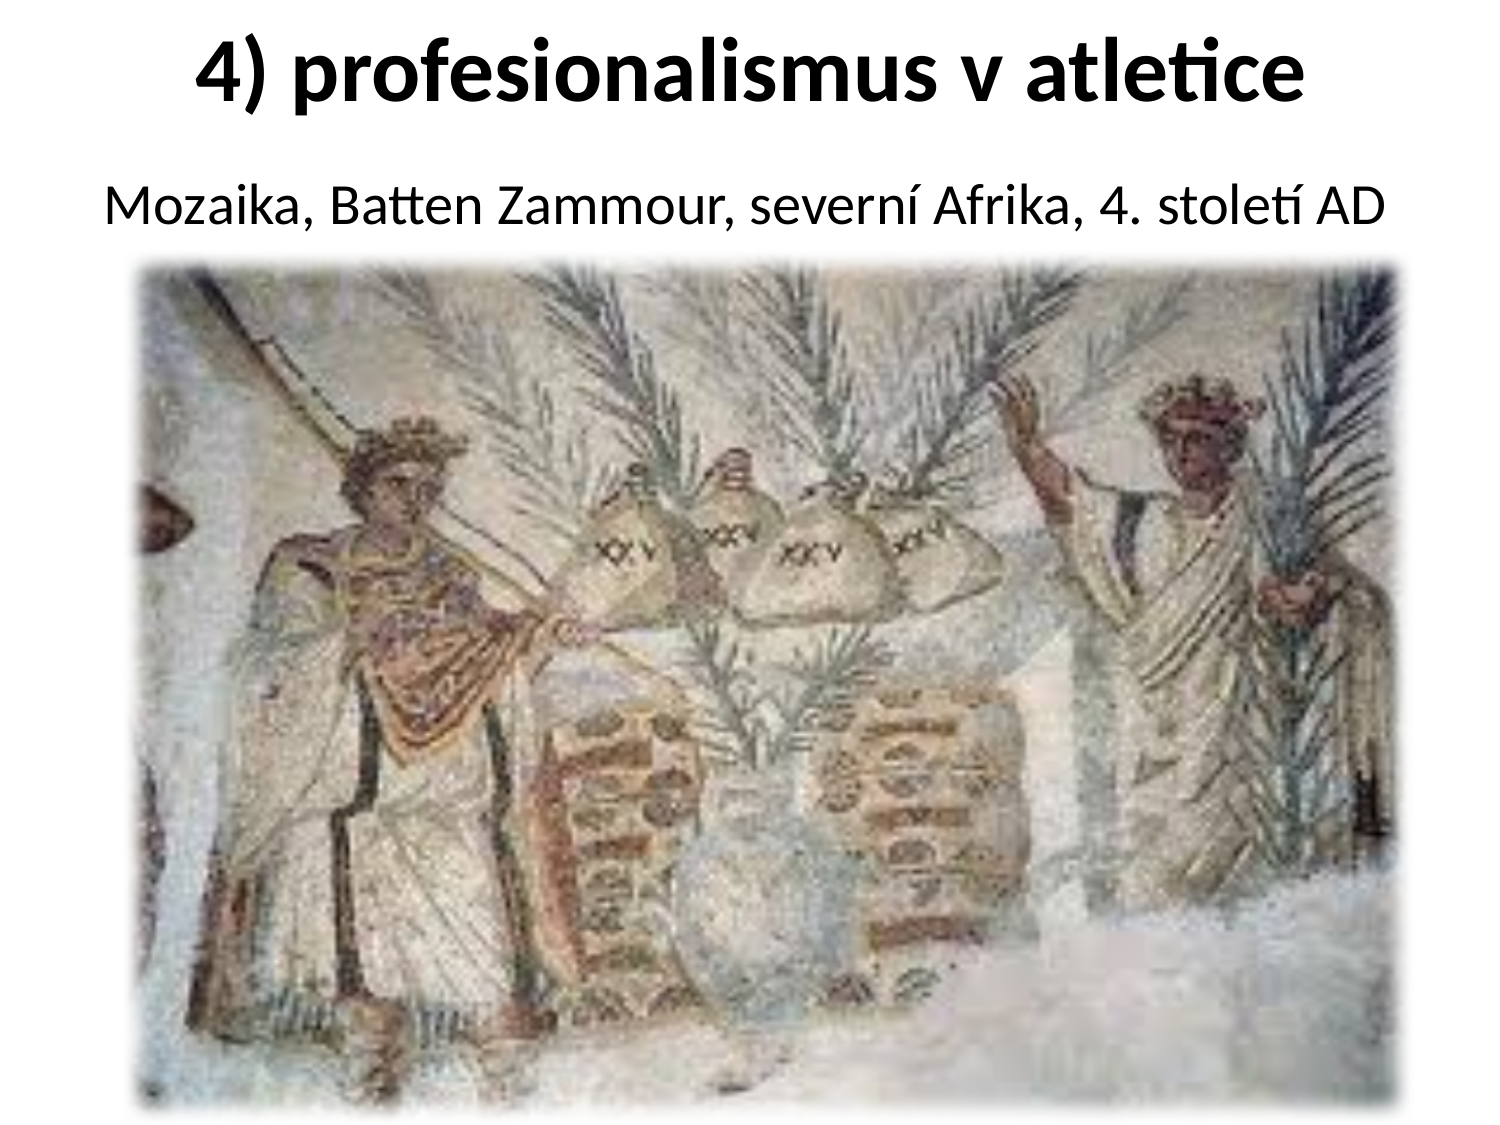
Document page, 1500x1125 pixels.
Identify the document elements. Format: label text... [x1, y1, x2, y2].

title Mozaika, Batten Zammour, severní Afrika, 4. století AD [88, 149, 1439, 253]
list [123, 250, 1414, 1125]
text_box 4) profesionalismus v atletice [2, 2, 1500, 149]
